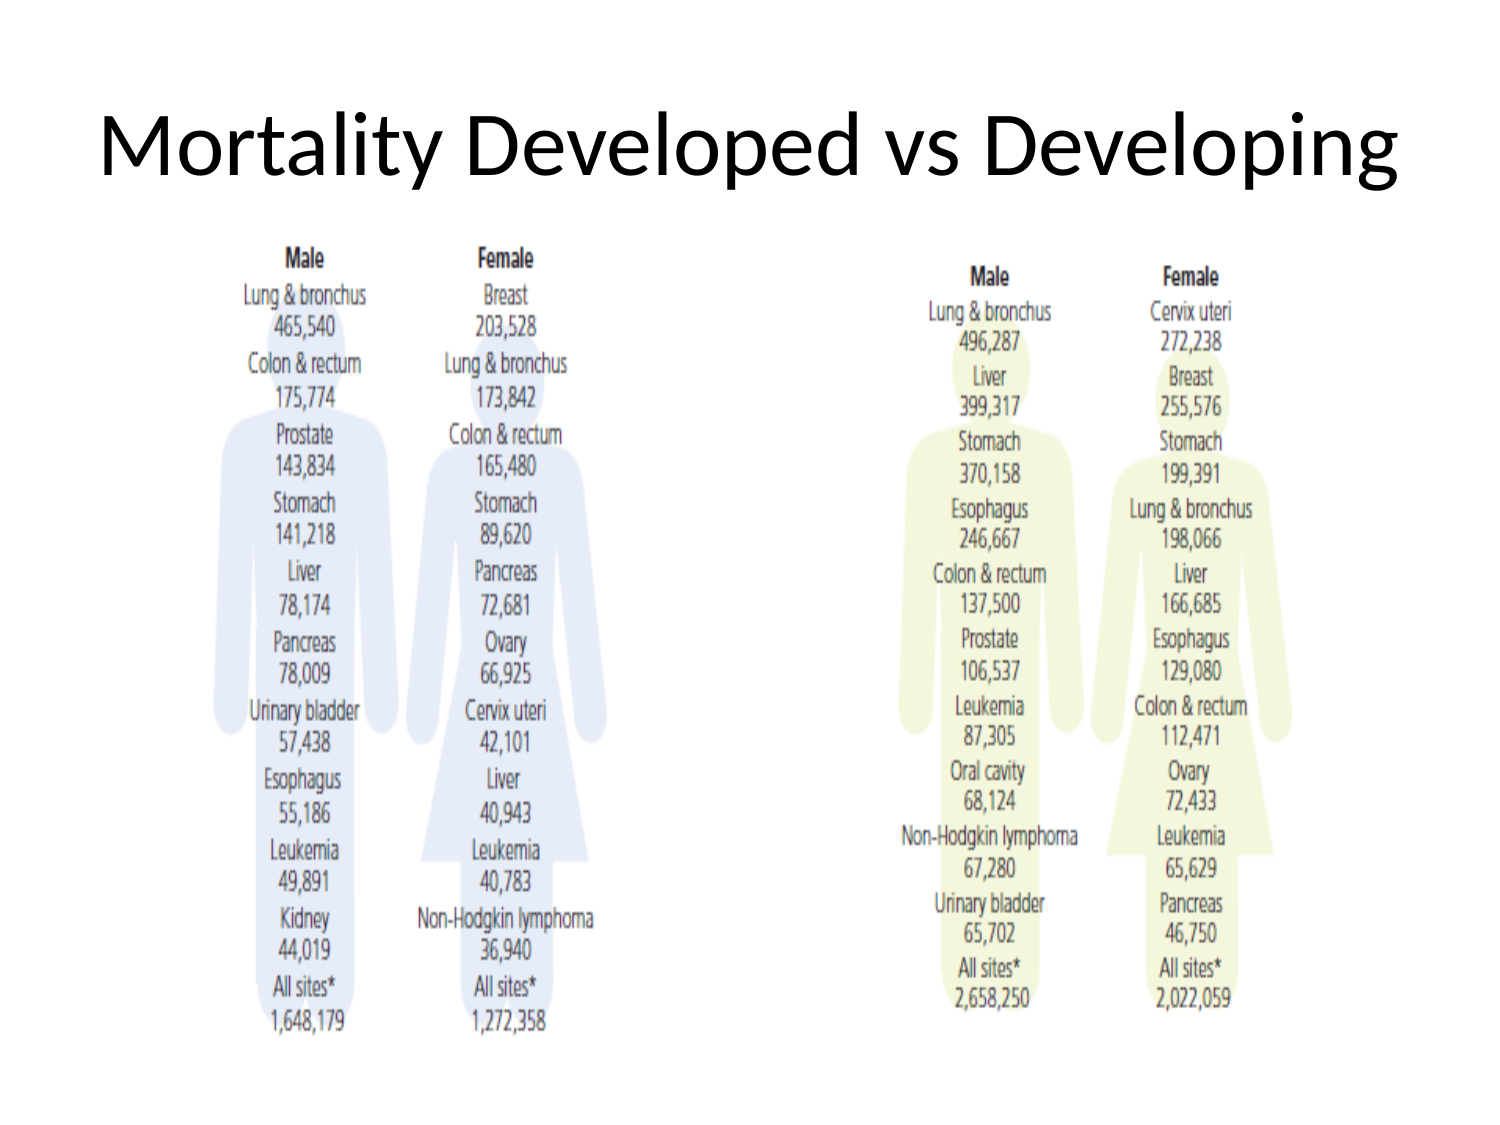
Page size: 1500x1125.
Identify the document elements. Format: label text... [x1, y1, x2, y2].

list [194, 237, 618, 1063]
title Mortality Developed vs Developing [75, 45, 1425, 233]
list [891, 249, 1297, 1038]
